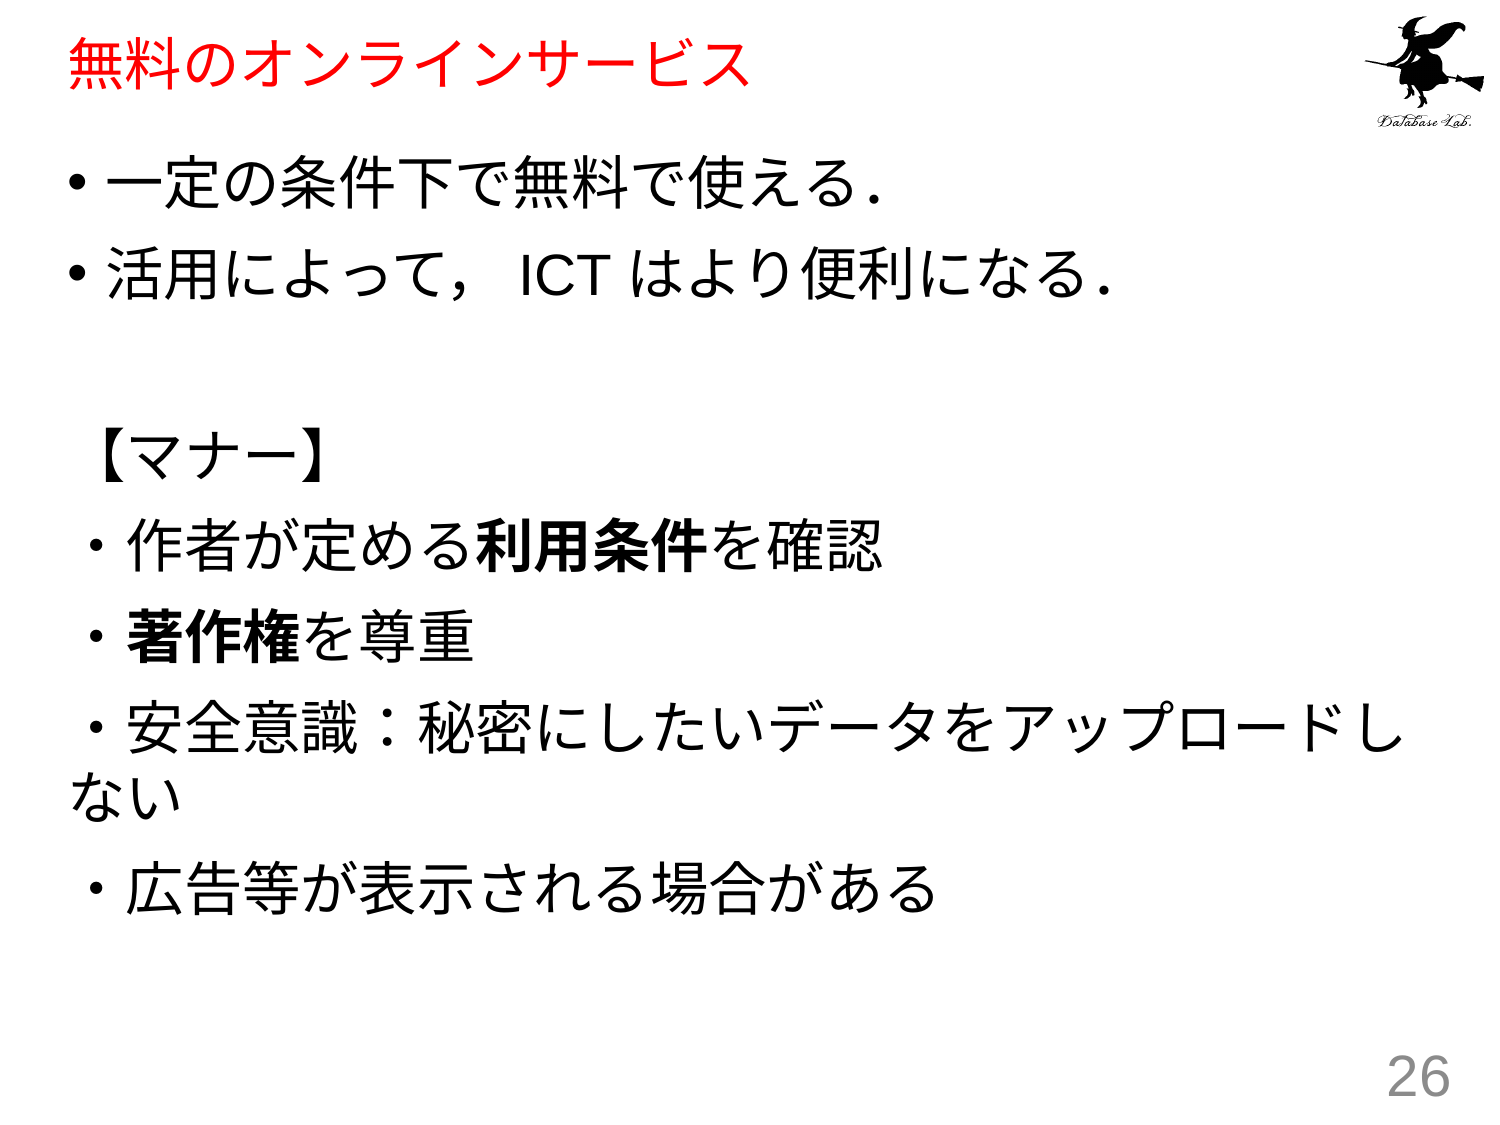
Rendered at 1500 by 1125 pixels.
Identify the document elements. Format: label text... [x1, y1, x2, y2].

title 無料のオンラインサービス [52, 28, 1441, 106]
slide_number 26 [1129, 1042, 1467, 1103]
picture [1362, 14, 1486, 130]
list 一定の条件下で無料で使える． 活用によって，ICTはより便利になる． 【マナー】 ・作者が定める利用条件を確認 ・著作権を尊重 ・安全意識：秘密にしたいデータをアップロードしない ・広告等が表示される場合がある [52, 138, 1441, 1014]
